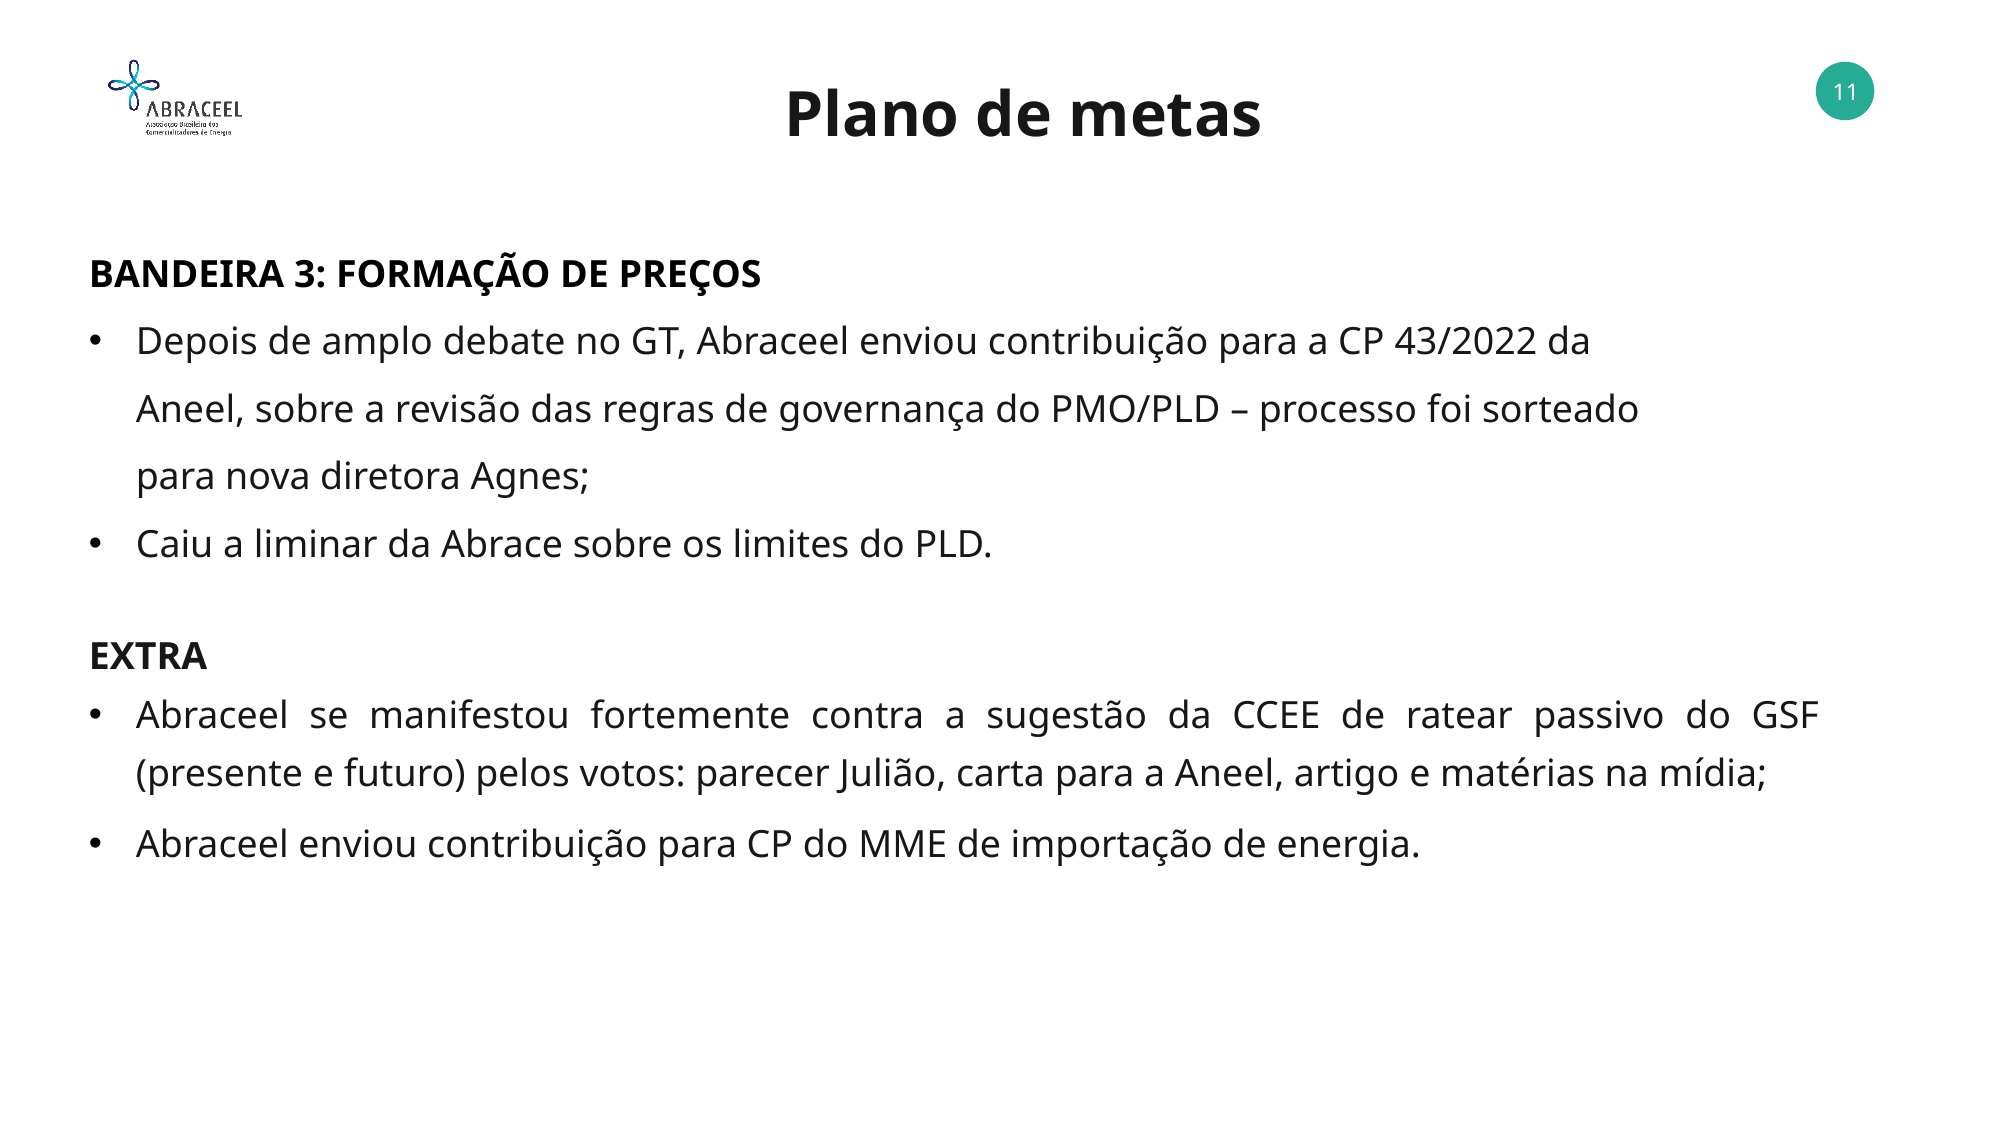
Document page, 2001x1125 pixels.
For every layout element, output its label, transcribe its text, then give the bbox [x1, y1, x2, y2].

text_box BANDEIRA 3: FORMAÇÃO DE PREÇOS Depois de amplo debate no GT, Abraceel enviou contribuição para a CP 43/2022 da Aneel, sobre a revisão das regras de governança do PMO/PLD – processo foi sorteado para nova diretora Agnes; Caiu a liminar da Abrace sobre os limites do PLD. [73, 219, 1664, 602]
text_box EXTRA Abraceel se manifestou fortemente contra a sugestão da CCEE de ratear passivo do GSF (presente e futuro) pelos votos: parecer Julião, carta para a Aneel, artigo e matérias na mídia; Abraceel enviou contribuição para CP do MME de importação de energia. [73, 602, 1836, 944]
picture [97, 49, 254, 146]
text_box Plano de metas [253, 66, 1794, 157]
